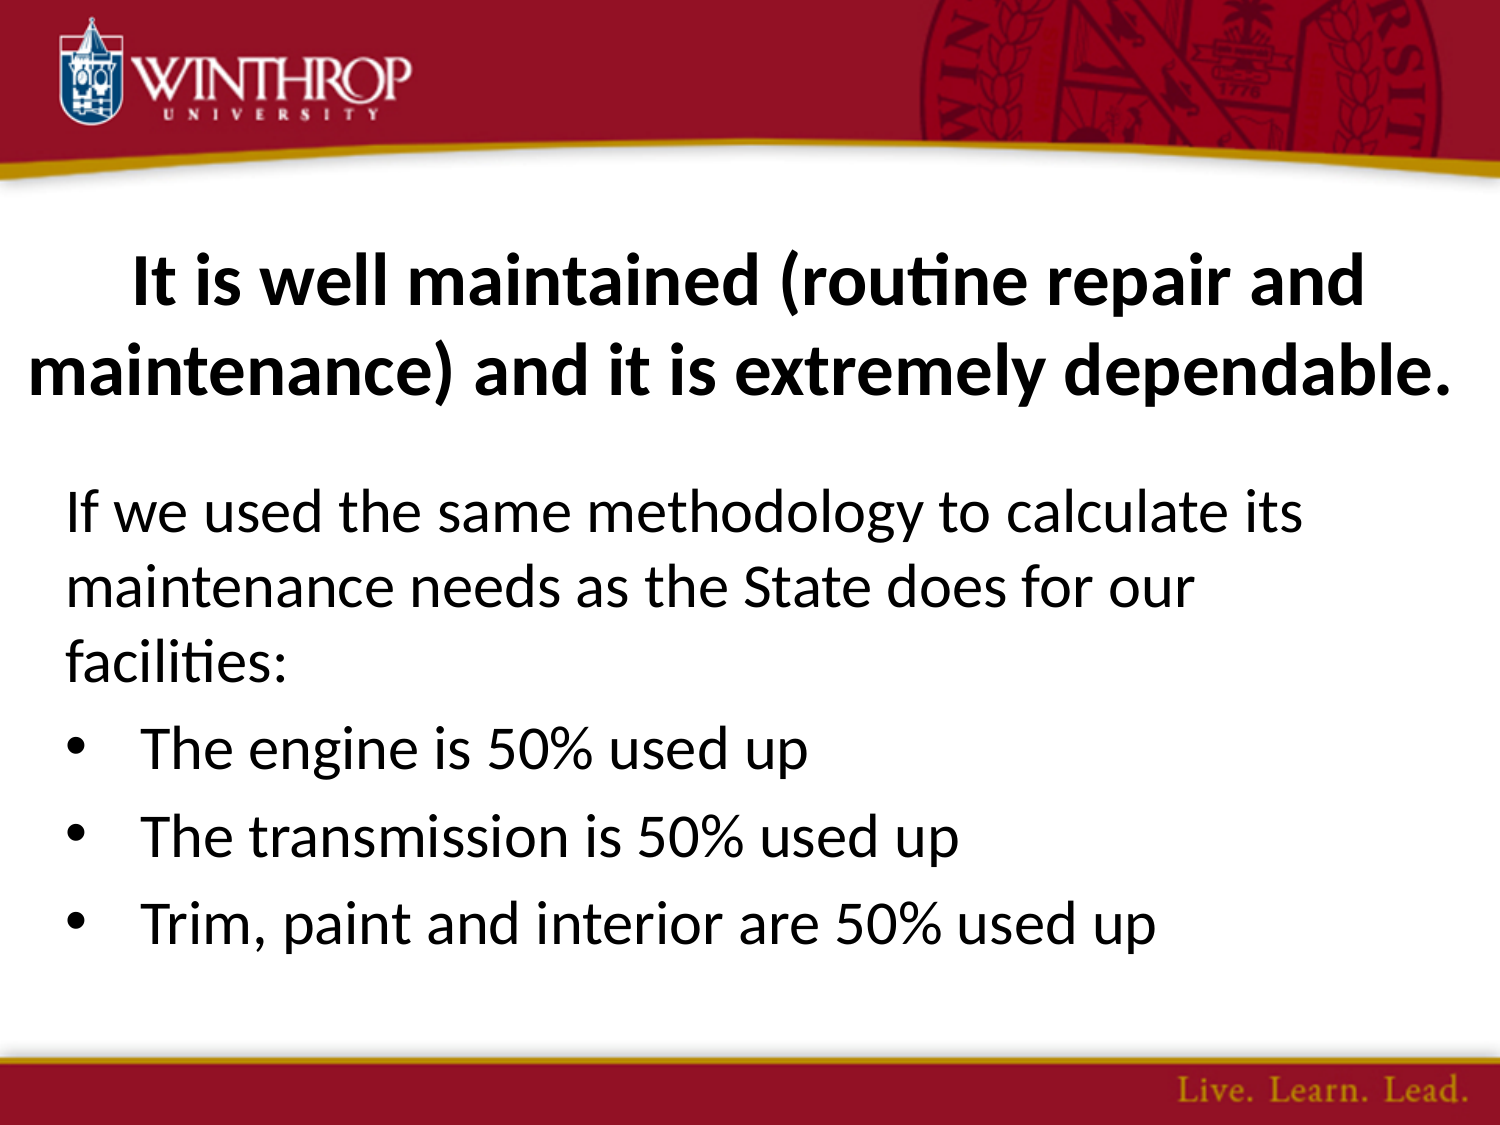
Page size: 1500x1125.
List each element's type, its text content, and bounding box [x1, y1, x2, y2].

title It is well maintained (routine repair and maintenance) and it is extremely dependable. [0, 200, 1500, 442]
subtitle If we used the same methodology to calculate its maintenance needs as the State does for our facilities: The engine is 50% used up The transmission is 50% used up Trim, paint and interior are 50% used up [50, 462, 1450, 750]
picture [0, 0, 1500, 200]
picture [0, 442, 1500, 1125]
